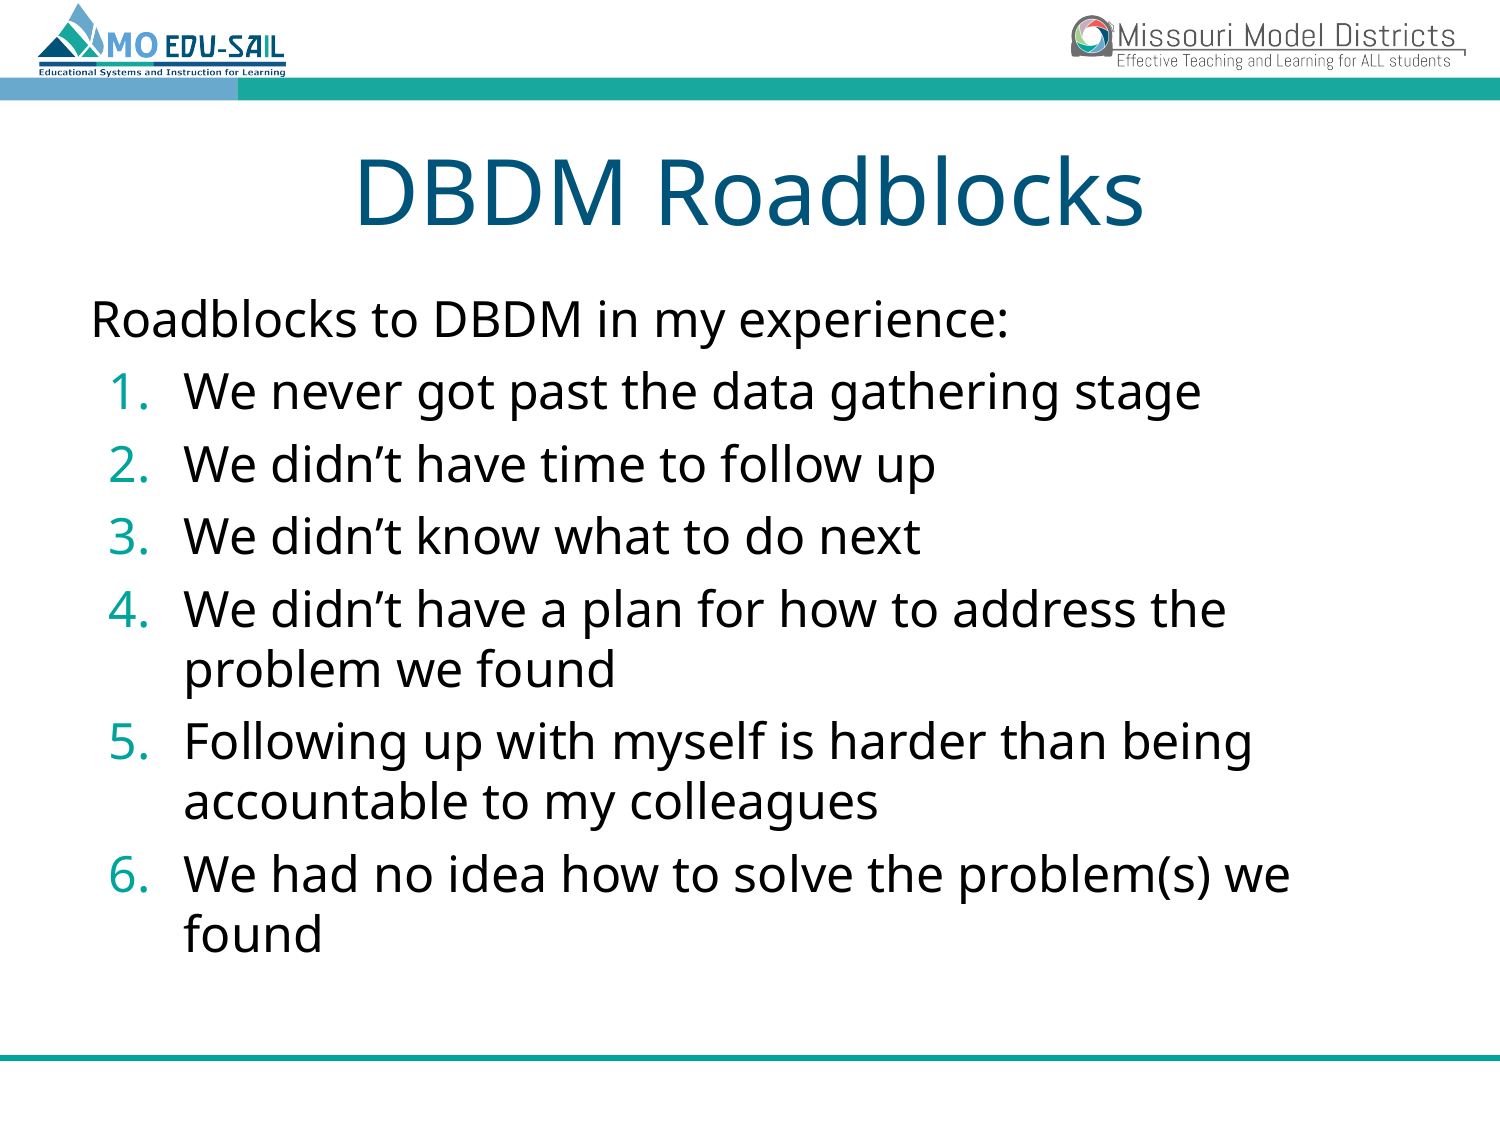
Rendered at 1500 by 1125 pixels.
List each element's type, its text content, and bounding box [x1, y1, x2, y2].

picture [1071, 15, 1466, 72]
picture [37, 0, 286, 81]
text_box Roadblocks to DBDM in my experience: We never got past the data gathering stage We didn’t have time to follow up We didn’t know what to do next We didn’t have a plan for how to address the problem we found Following up with myself is harder than being accountable to my colleagues We had no idea how to solve the problem(s) we found [74, 272, 1425, 923]
text_box DBDM Roadblocks [74, 98, 1425, 272]
